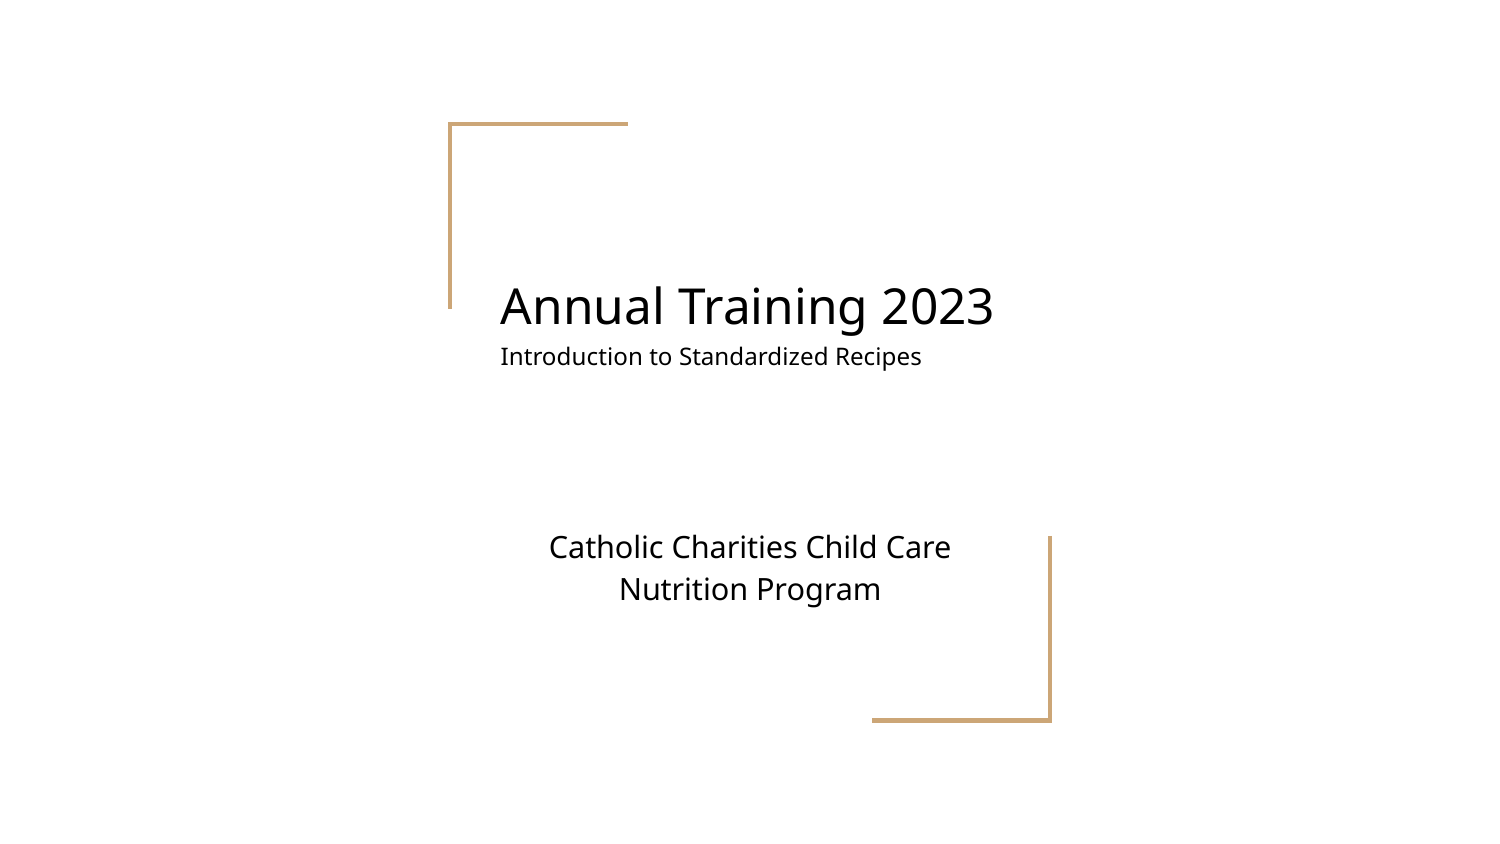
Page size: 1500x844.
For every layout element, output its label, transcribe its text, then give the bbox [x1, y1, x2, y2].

title Annual Training 2023 Introduction to Standardized Recipes [485, 254, 1202, 388]
subtitle Catholic Charities Child Care Nutrition Program [499, 511, 1001, 627]
